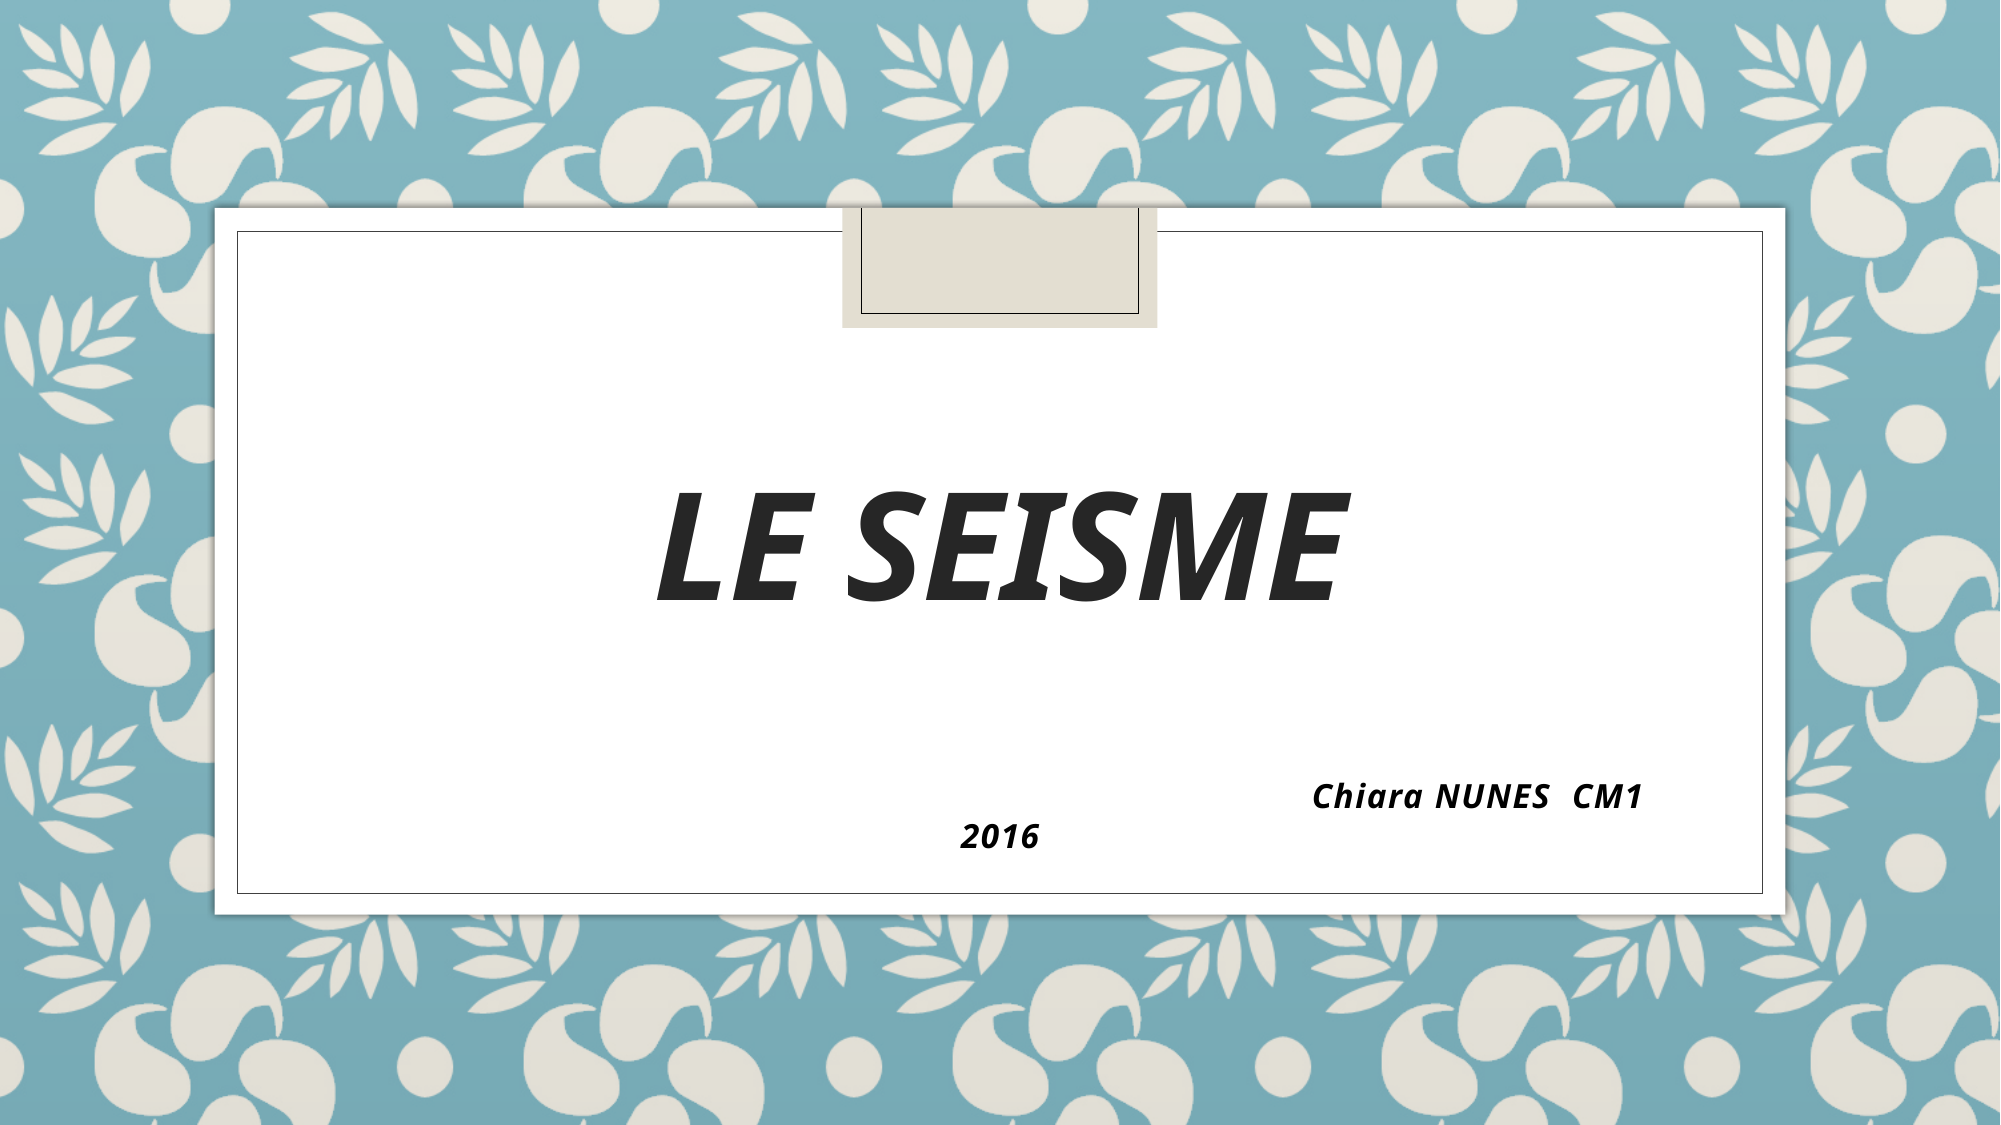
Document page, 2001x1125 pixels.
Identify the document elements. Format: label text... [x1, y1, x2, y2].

subtitle Chiara NUNES CM1 2016 [256, 768, 1745, 844]
title LE SEISME [256, 343, 1744, 768]
